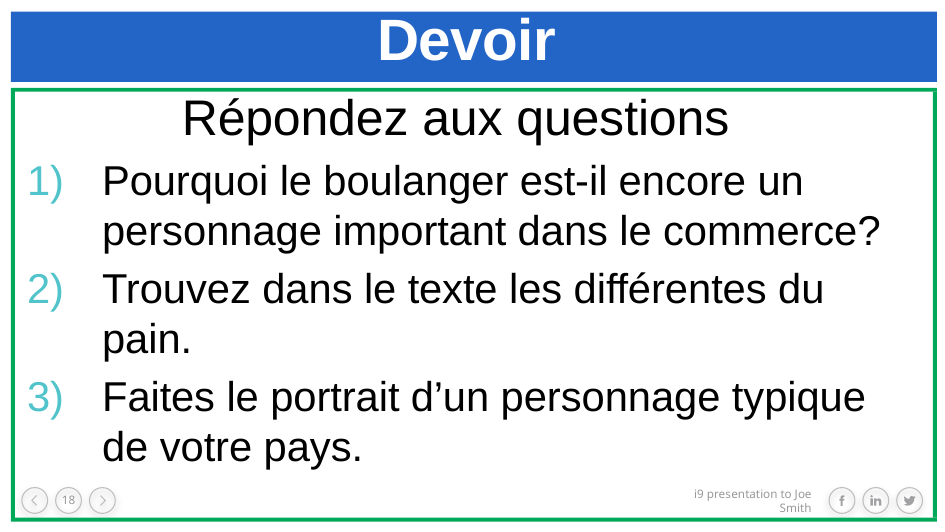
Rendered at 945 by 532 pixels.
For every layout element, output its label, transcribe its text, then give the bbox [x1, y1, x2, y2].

title Devoir [15, 0, 918, 85]
list Répondez aux questions Pourquoi le boulanger est-il encore un personnage important dans le commerce? Trouvez dans le texte les différentes du pain. Faites le portrait d’un personnage typique de votre pays. [27, 85, 898, 522]
